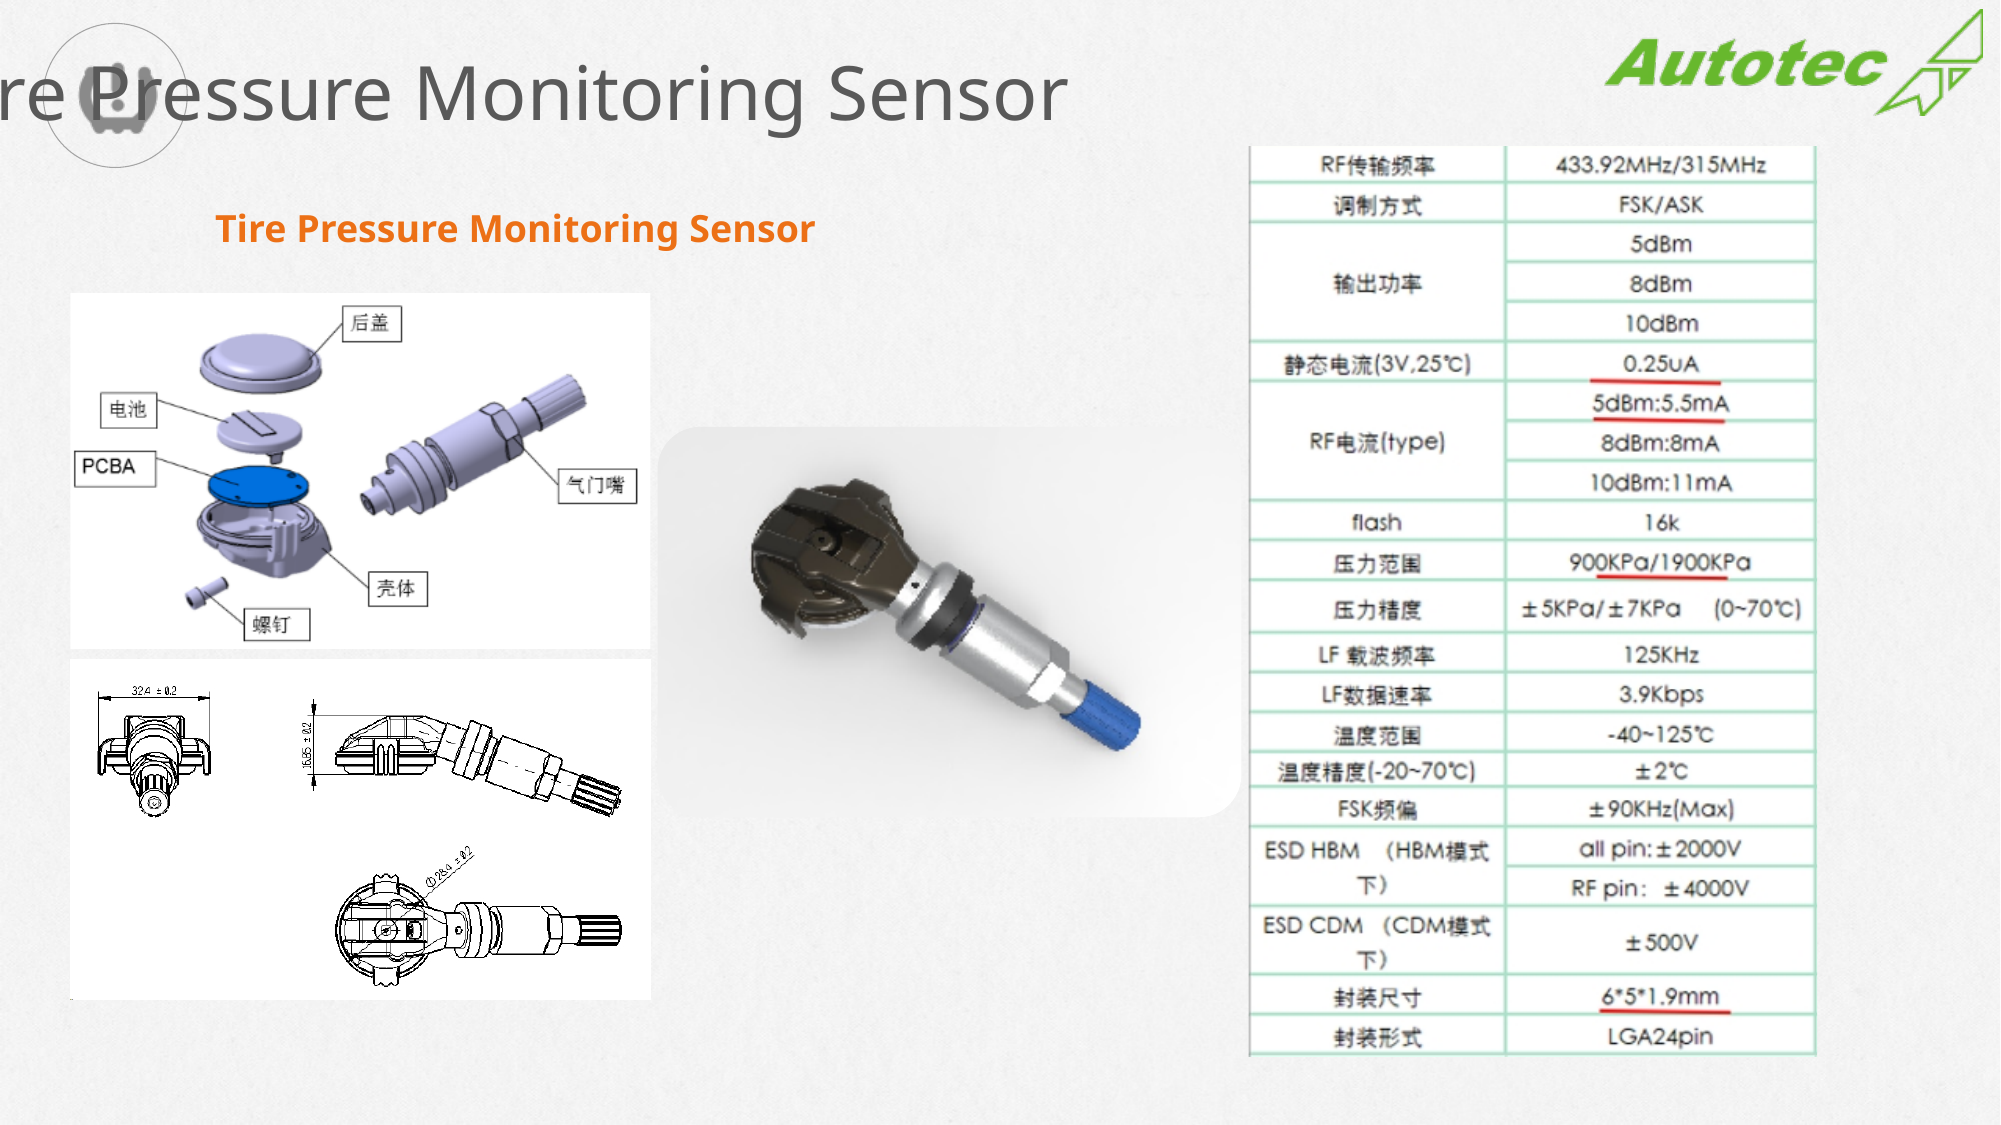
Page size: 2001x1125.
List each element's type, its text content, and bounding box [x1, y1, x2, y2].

text_box Tire Pressure Monitoring Sensor [0, 37, 1085, 143]
text_box Tire Pressure Monitoring Sensor [199, 174, 1248, 257]
text_box [73, 23, 158, 37]
text_box [61, 143, 170, 168]
picture [0, 0, 2001, 1125]
text_box [656, 425, 1243, 819]
